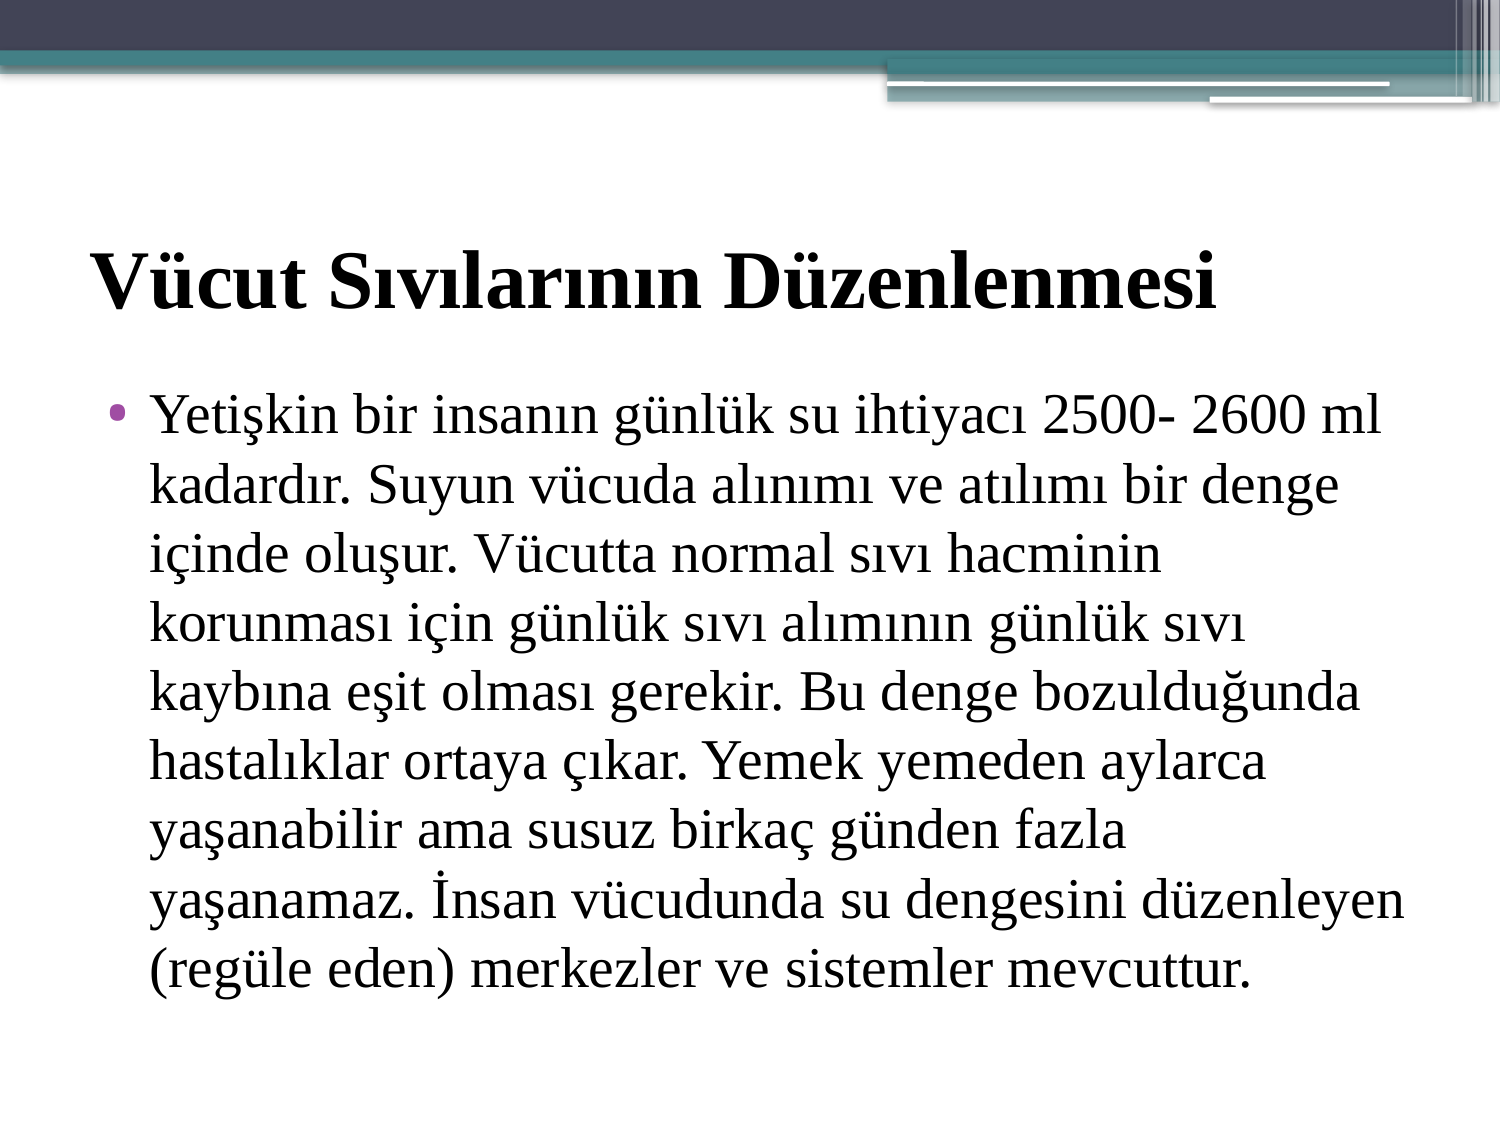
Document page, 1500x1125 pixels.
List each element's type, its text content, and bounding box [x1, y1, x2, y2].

title Vücut Sıvılarının Düzenlenmesi [75, 187, 1425, 363]
list Yetişkin bir insanın günlük su ihtiyacı 2500- 2600 ml kadardır. Suyun vücuda alınımı ve atılımı bir denge içinde oluşur. Vücutta normal sıvı hacminin korunması için günlük sıvı alımının günlük sıvı kaybına eşit olması gerekir. Bu denge bozulduğunda hastalıklar ortaya çıkar. Yemek yemeden aylarca yaşanabilir ama susuz birkaç günden fazla yaşanamaz. İnsan vücudunda su dengesini düzenleyen (regüle eden) merkezler ve sistemler mevcuttur. [75, 368, 1425, 1079]
